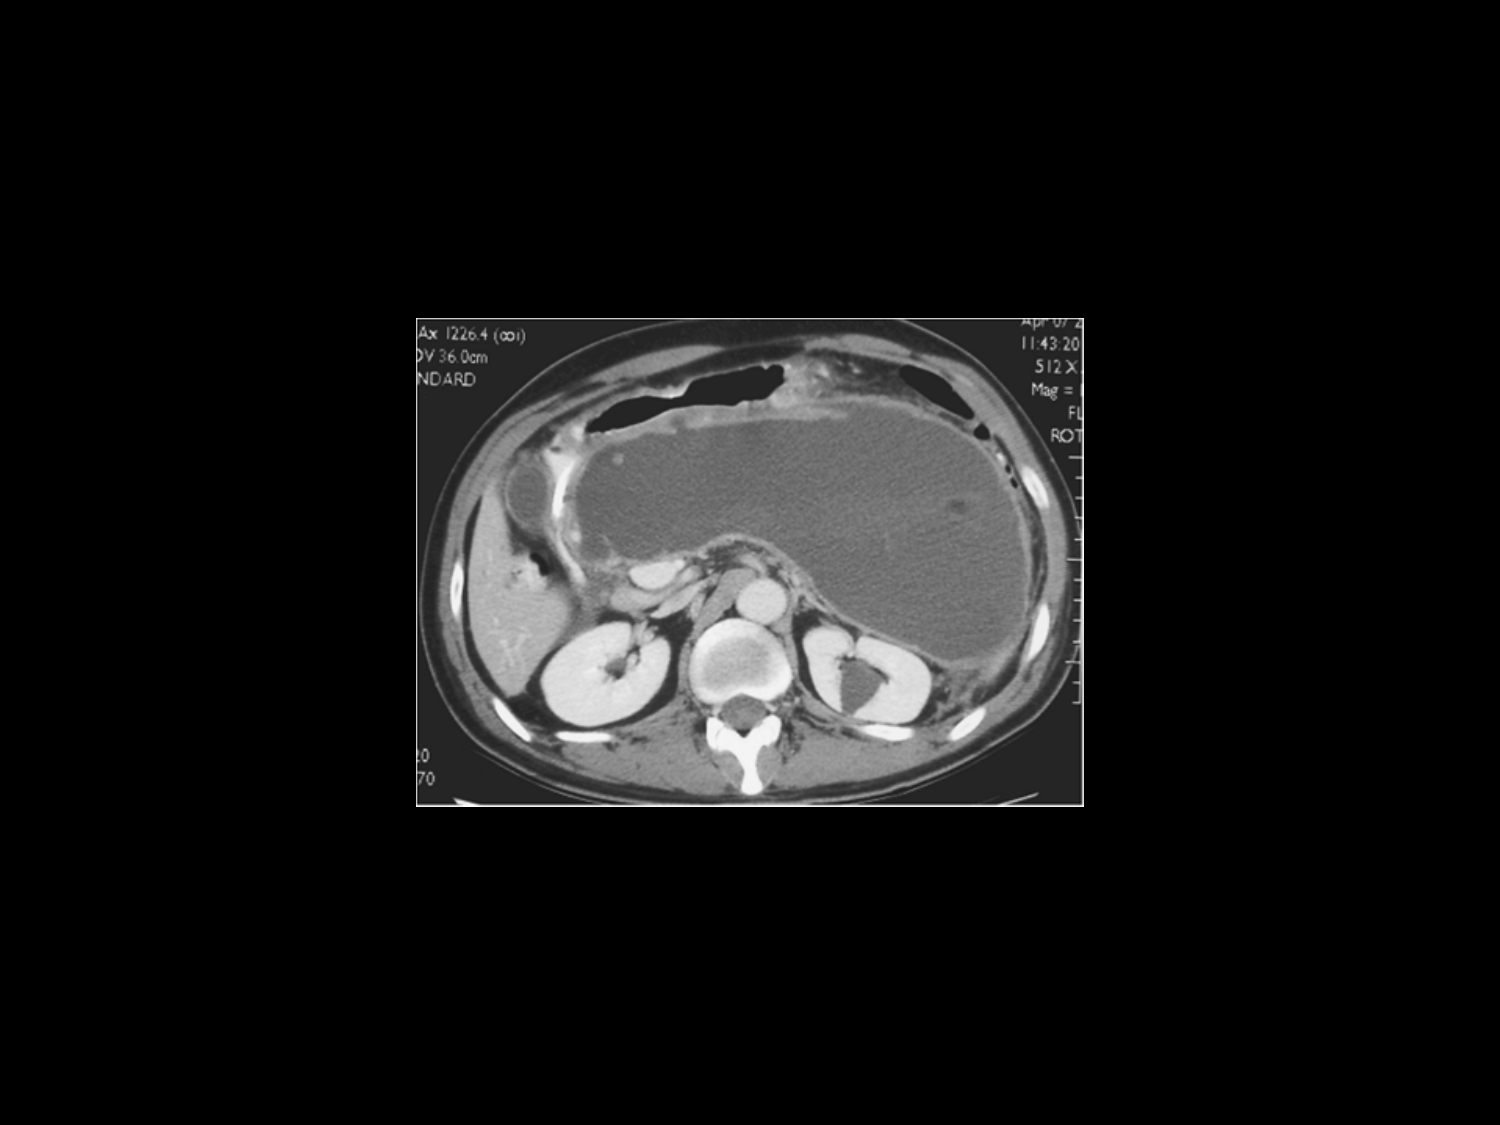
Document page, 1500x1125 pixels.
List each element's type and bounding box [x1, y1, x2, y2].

picture [416, 318, 1084, 807]
